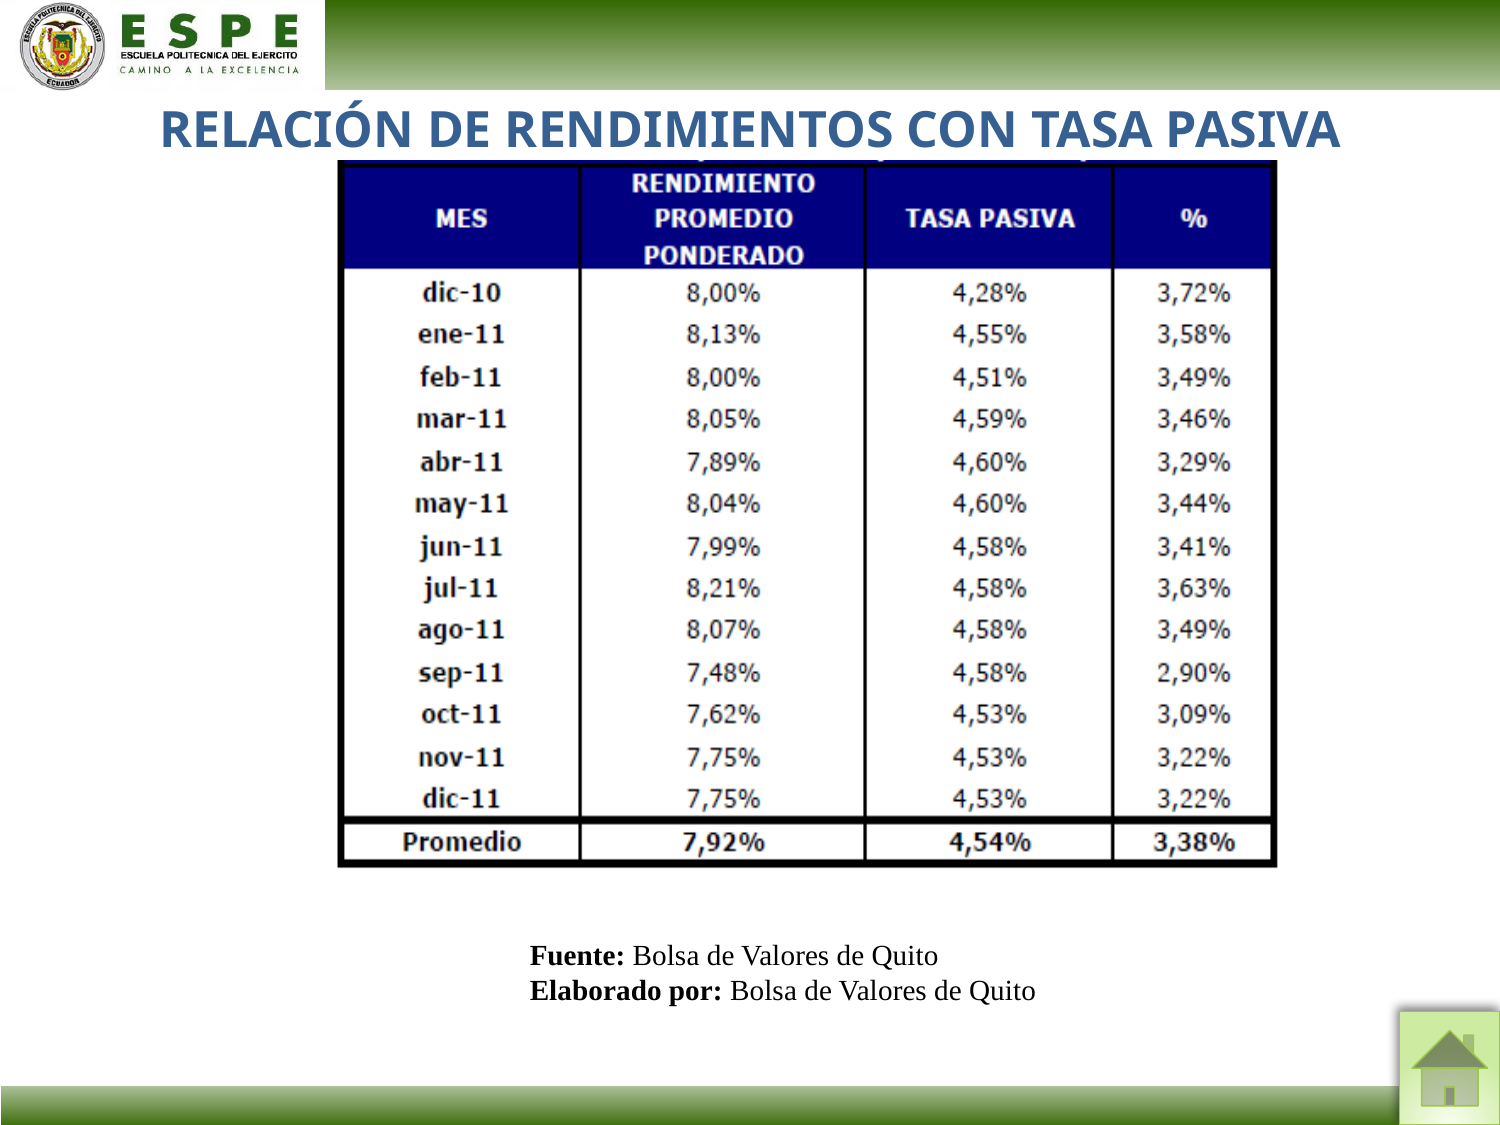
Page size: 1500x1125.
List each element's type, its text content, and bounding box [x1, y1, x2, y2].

picture [336, 160, 1282, 870]
text_box Fuente: Bolsa de Valores de Quito Elaborado por: Bolsa de Valores de Quito [514, 929, 1052, 1014]
picture [0, 0, 325, 92]
text_box [1399, 1011, 1500, 1125]
text_box RELACIÓN DE RENDIMIENTOS CON TASA PASIVA [144, 90, 1357, 166]
